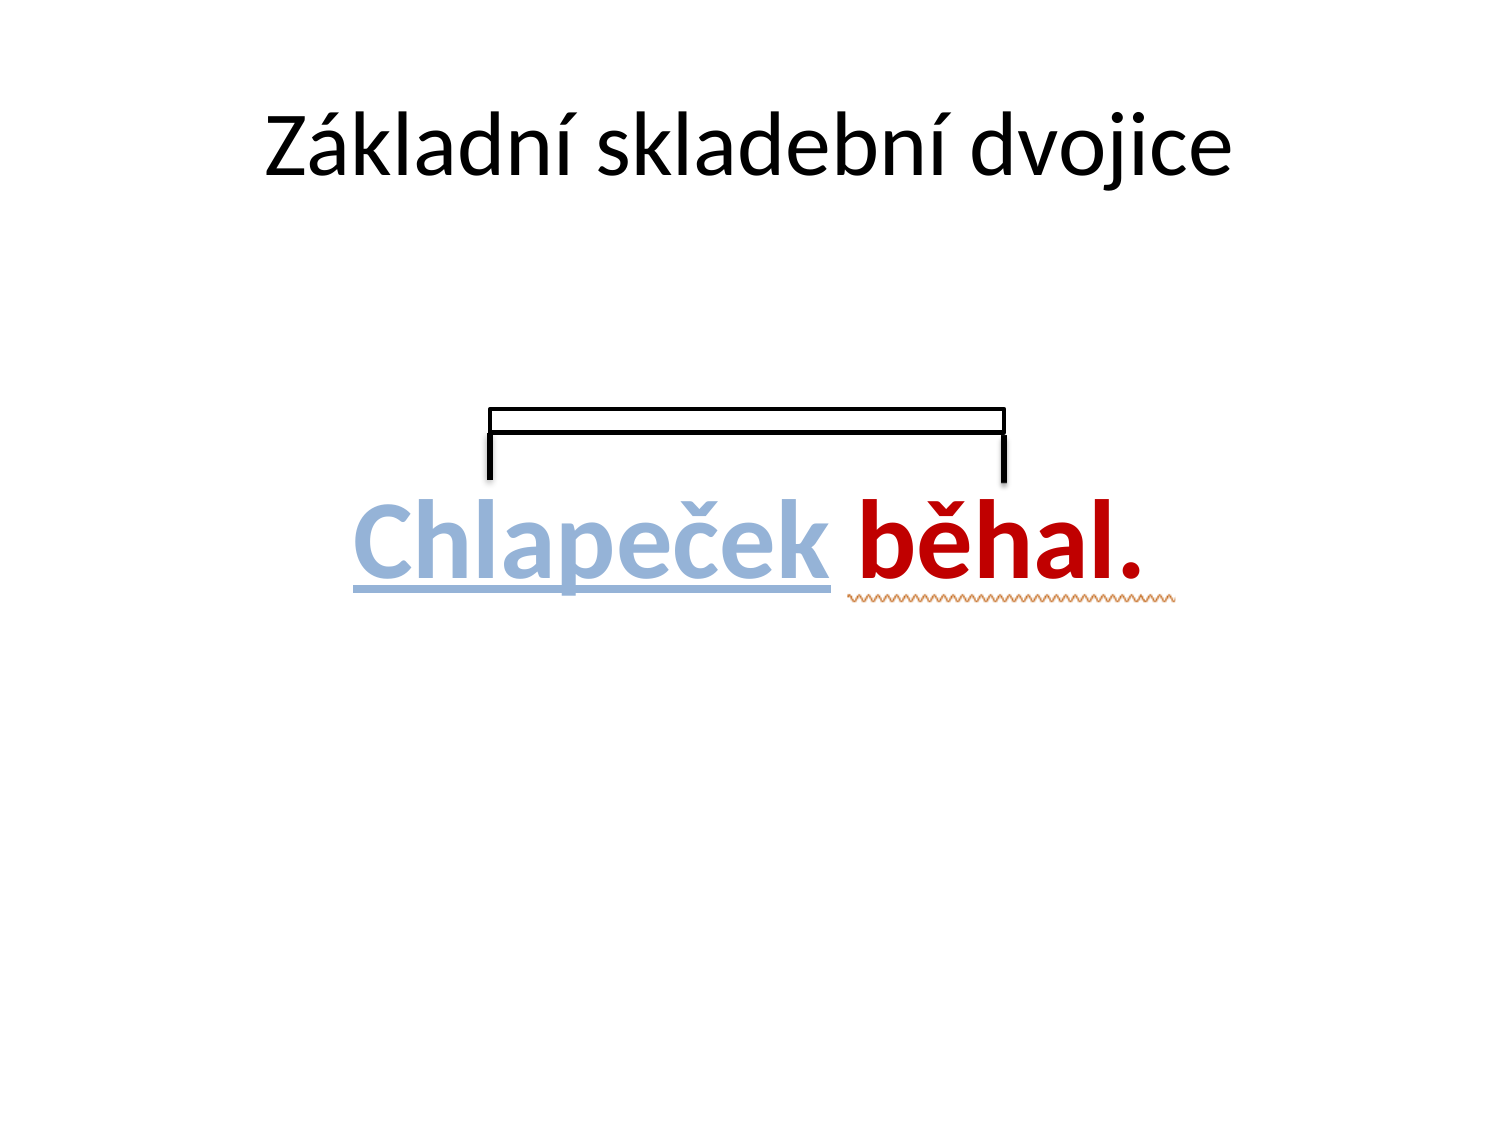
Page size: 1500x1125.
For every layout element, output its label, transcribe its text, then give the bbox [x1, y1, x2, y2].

title Základní skladební dvojice [75, 45, 1425, 233]
text_box [488, 407, 1006, 435]
picture [994, 432, 1014, 494]
list Chlapeček běhal. [75, 262, 1425, 1005]
picture [832, 574, 1176, 615]
